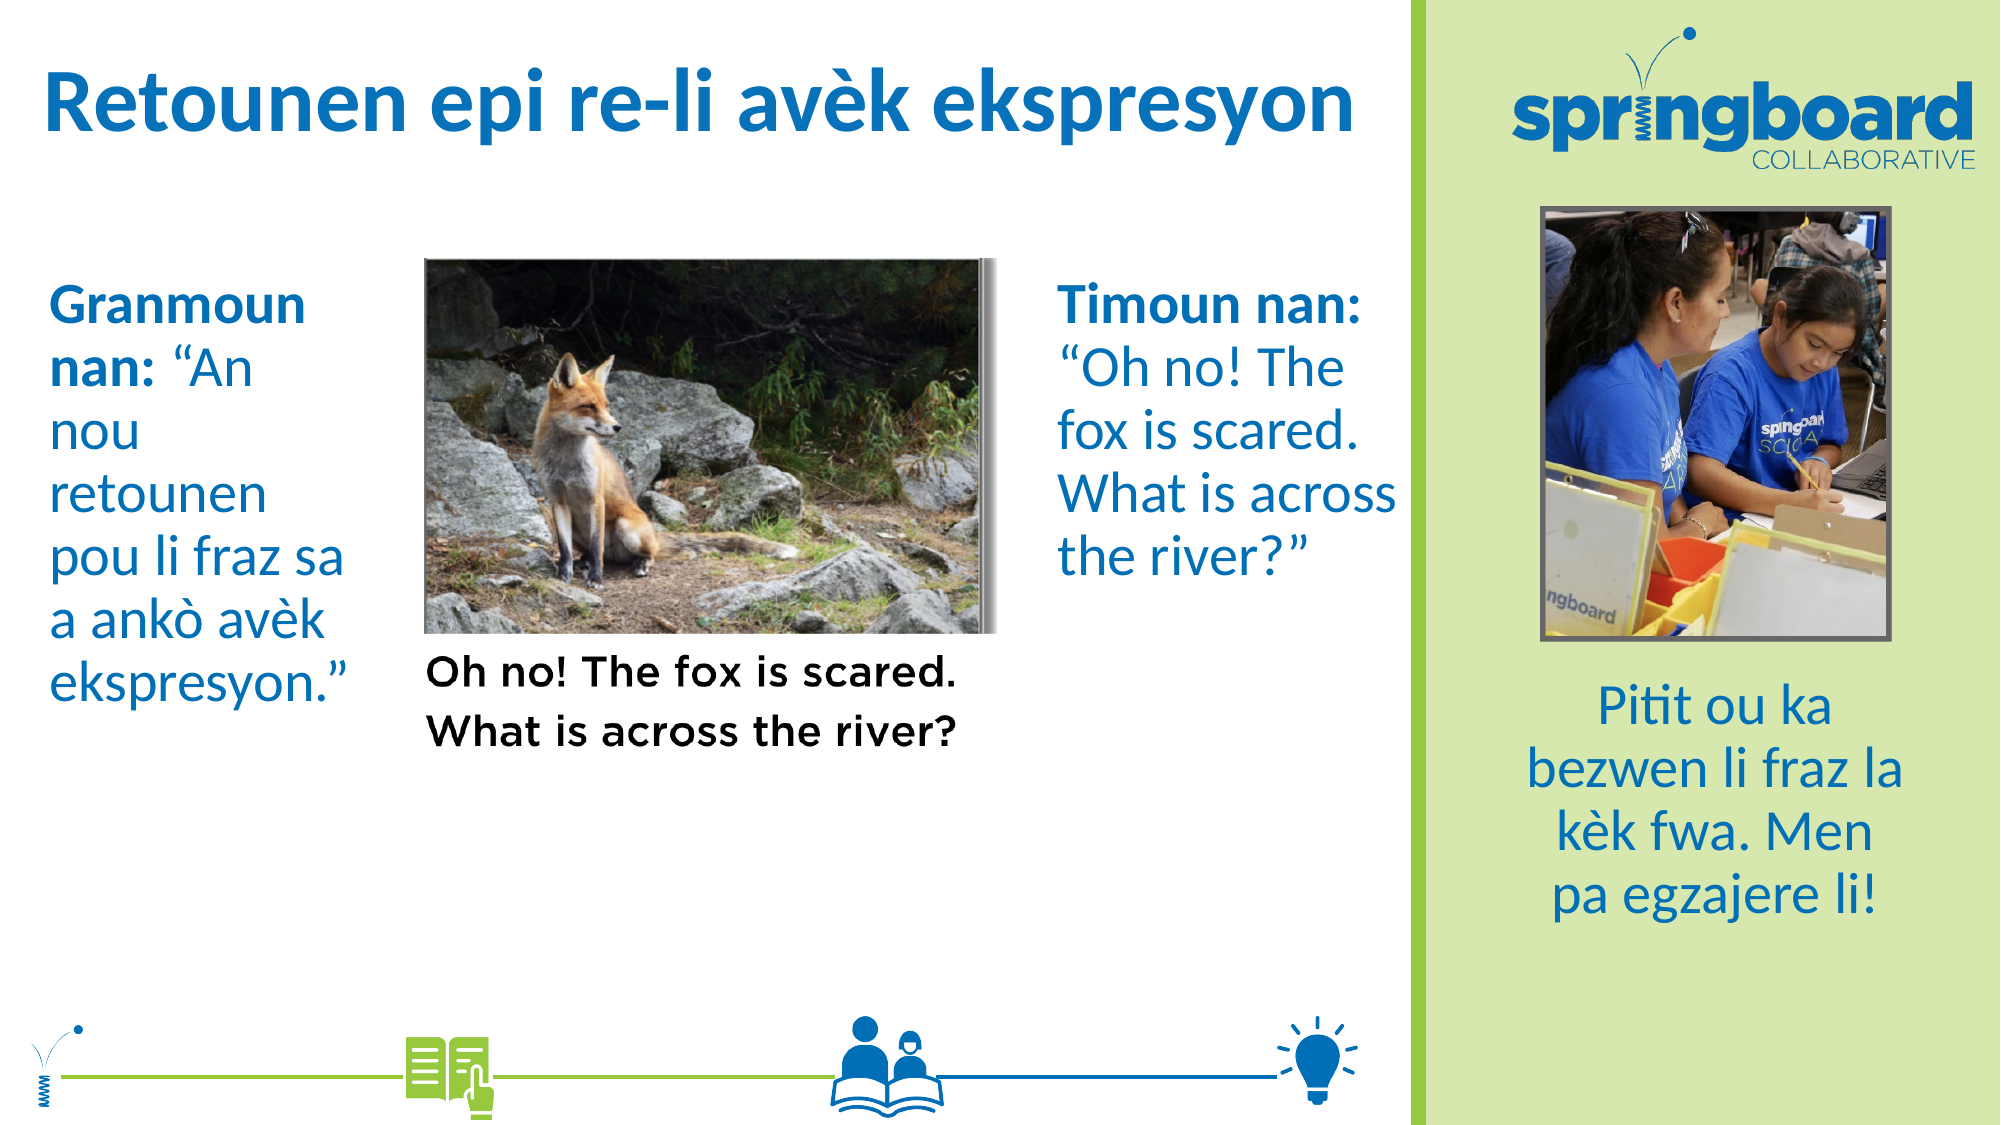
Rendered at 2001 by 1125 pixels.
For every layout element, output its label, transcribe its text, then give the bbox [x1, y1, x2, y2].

list Timoun nan: “Oh no! The fox is scared. What is across the river?” [1042, 265, 1416, 982]
picture [1277, 1016, 1358, 1105]
picture [406, 1037, 494, 1120]
picture [1539, 204, 1892, 642]
picture [830, 1016, 944, 1118]
list Granmoun nan: “An nou retounen pou li fraz sa a ankò avèk ekspresyon.” [34, 265, 372, 982]
title Retounen epi re-li avèk ekspresyon [0, 0, 1416, 206]
list Pitit ou ka bezwen li fraz la kèk fwa. Men pa egzajere li! [1510, 666, 1921, 1026]
picture [396, 229, 1019, 803]
picture [31, 1025, 83, 1107]
picture [1512, 27, 1975, 169]
